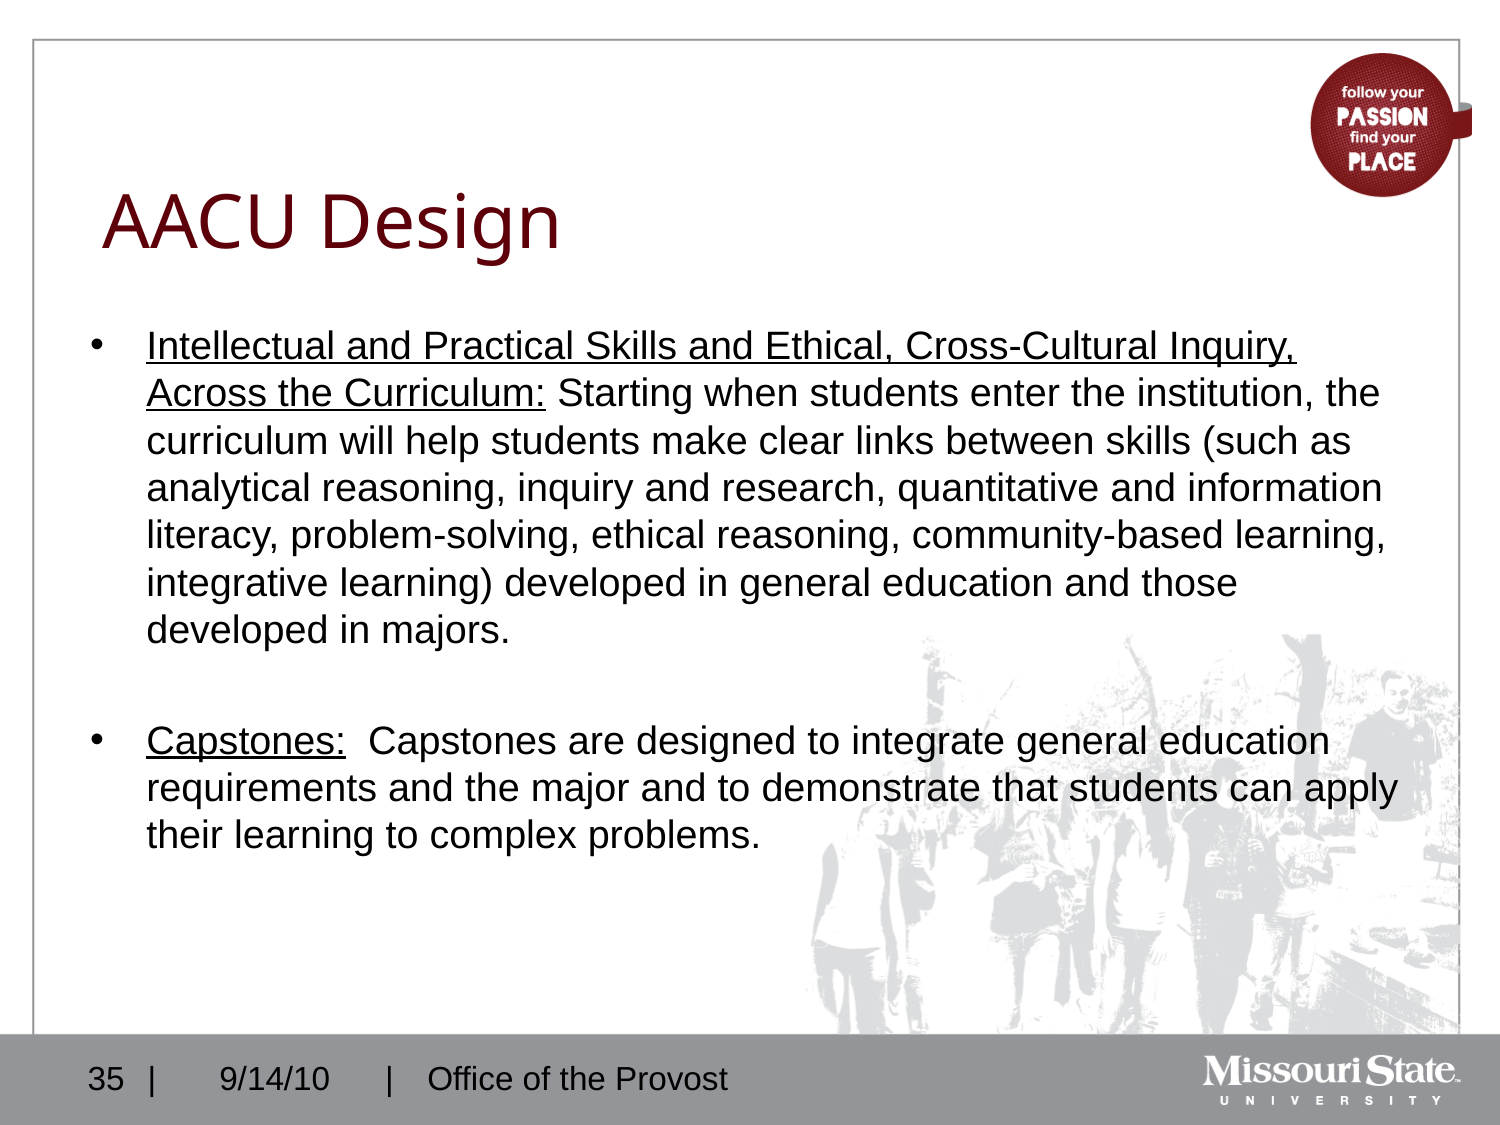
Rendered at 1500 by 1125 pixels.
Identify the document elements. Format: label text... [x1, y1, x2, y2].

picture [0, 0, 1500, 1125]
list Intellectual and Practical Skills and Ethical, Cross-Cultural Inquiry, Across the Curriculum: Starting when students enter the institution, the curriculum will help students make clear links between skills (such as analytical reasoning, inquiry and research, quantitative and information literacy, problem-solving, ethical reasoning, community-based learning, integrative learning) developed in general education and those developed in majors. Capstones: Capstones are designed to integrate general education requirements and the major and to demonstrate that students can apply their learning to complex problems. [75, 312, 1425, 1018]
title AACU Design [87, 125, 1438, 313]
